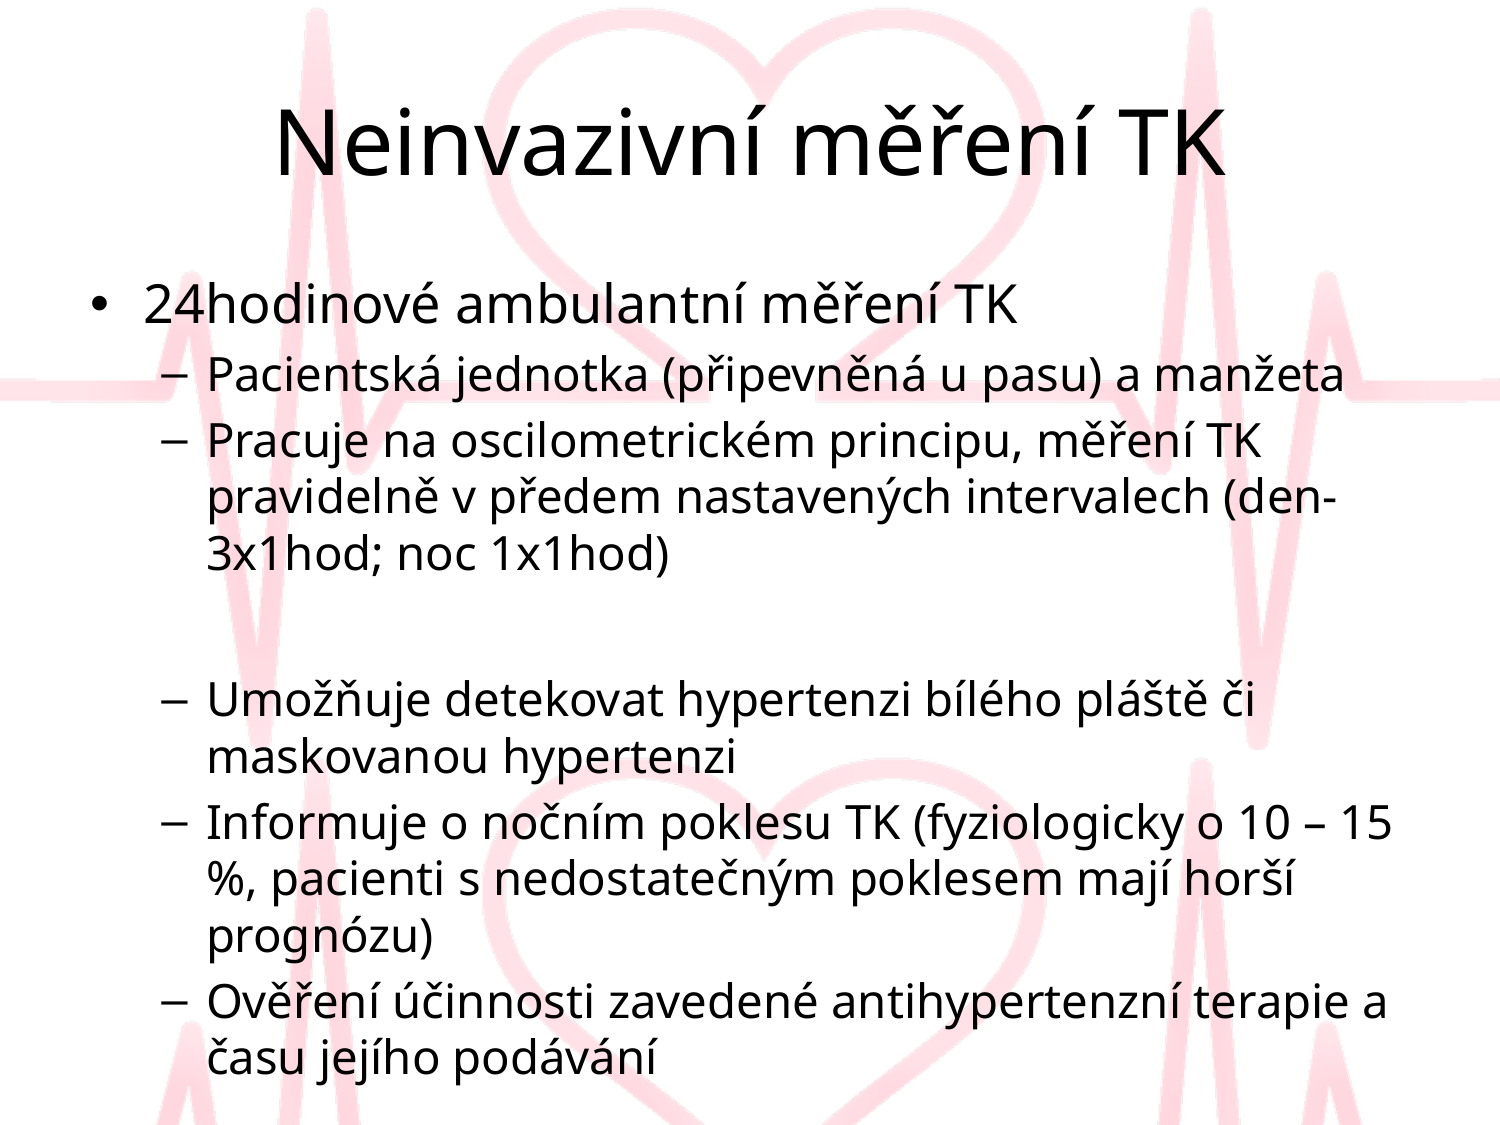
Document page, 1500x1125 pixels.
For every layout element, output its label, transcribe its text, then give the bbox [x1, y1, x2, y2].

title Neinvazivní měření TK [75, 45, 1425, 233]
list 24hodinové ambulantní měření TK Pacientská jednotka (připevněná u pasu) a manžeta Pracuje na oscilometrickém principu, měření TK pravidelně v předem nastavených intervalech (den-3x1hod; noc 1x1hod) Umožňuje detekovat hypertenzi bílého pláště či maskovanou hypertenzi Informuje o nočním poklesu TK (fyziologicky o 10 – 15 %, pacienti s nedostatečným poklesem mají horší prognózu) Ověření účinnosti zavedené antihypertenzní terapie a času jejího podávání [75, 262, 1425, 1106]
